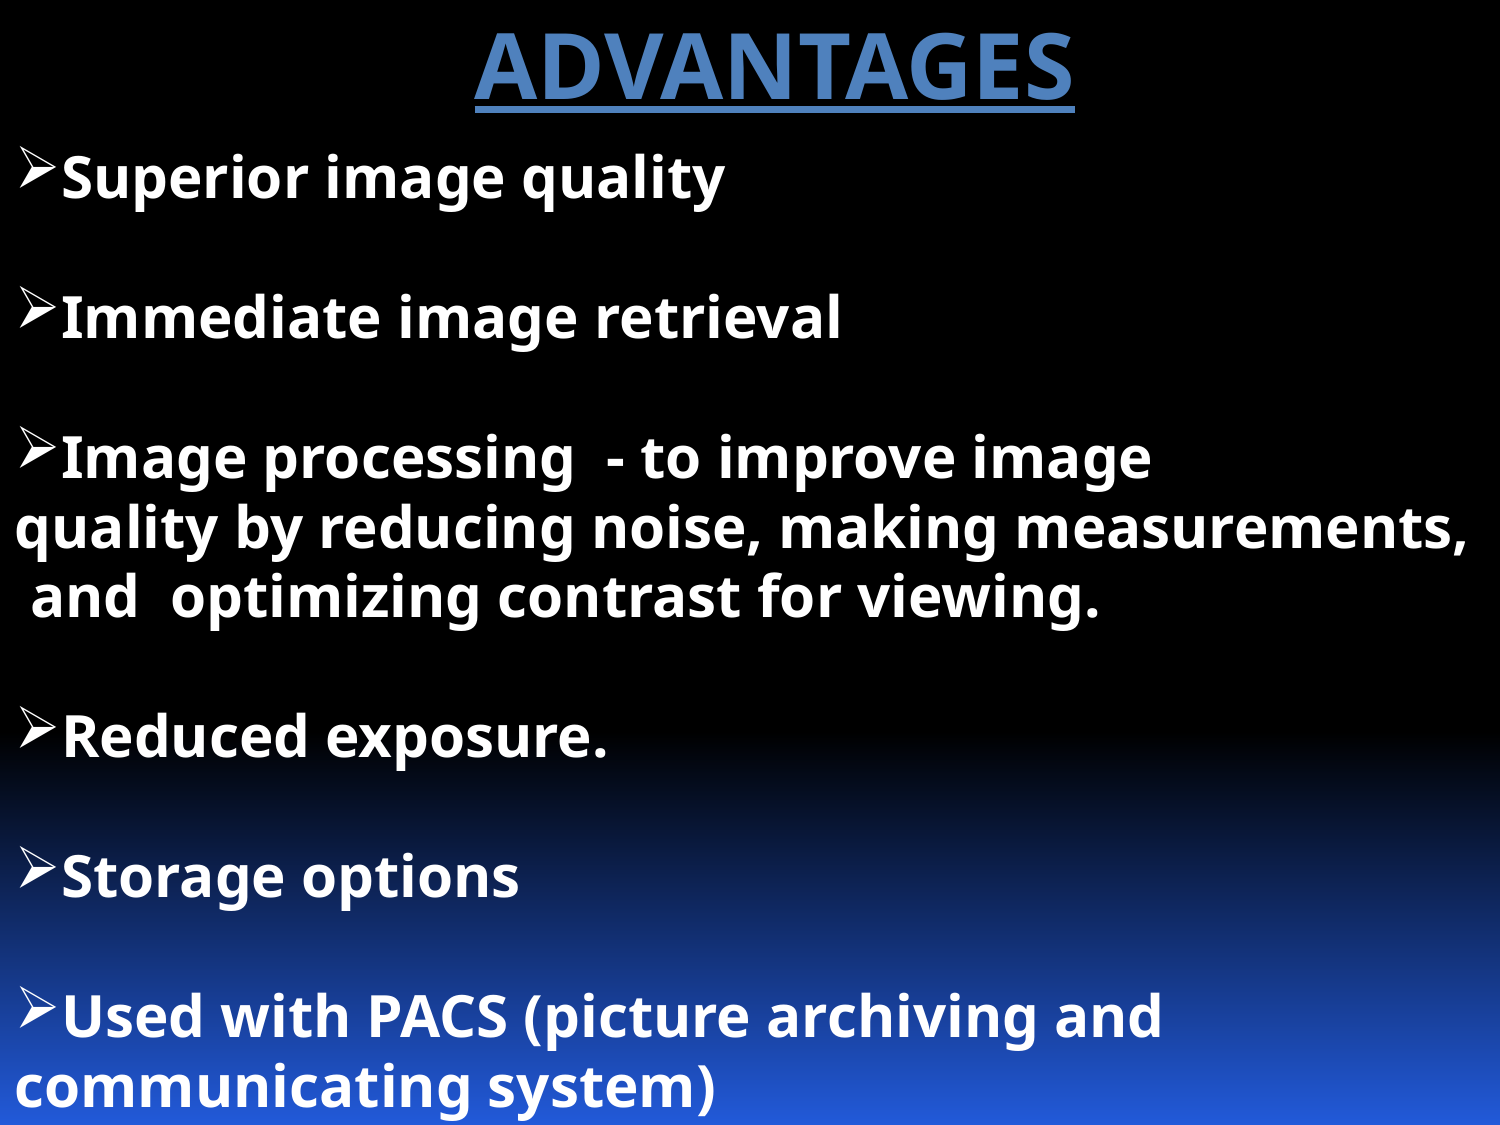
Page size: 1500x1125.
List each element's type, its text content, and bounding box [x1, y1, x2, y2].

text_box Superior image quality Immediate image retrieval Image processing - to improve image quality by reducing noise, making measurements, and optimizing contrast for viewing. Reduced exposure. Storage options Used with PACS (picture archiving and communicating system) [0, 62, 1500, 1125]
text_box ADVANTAGES [387, 0, 1163, 125]
